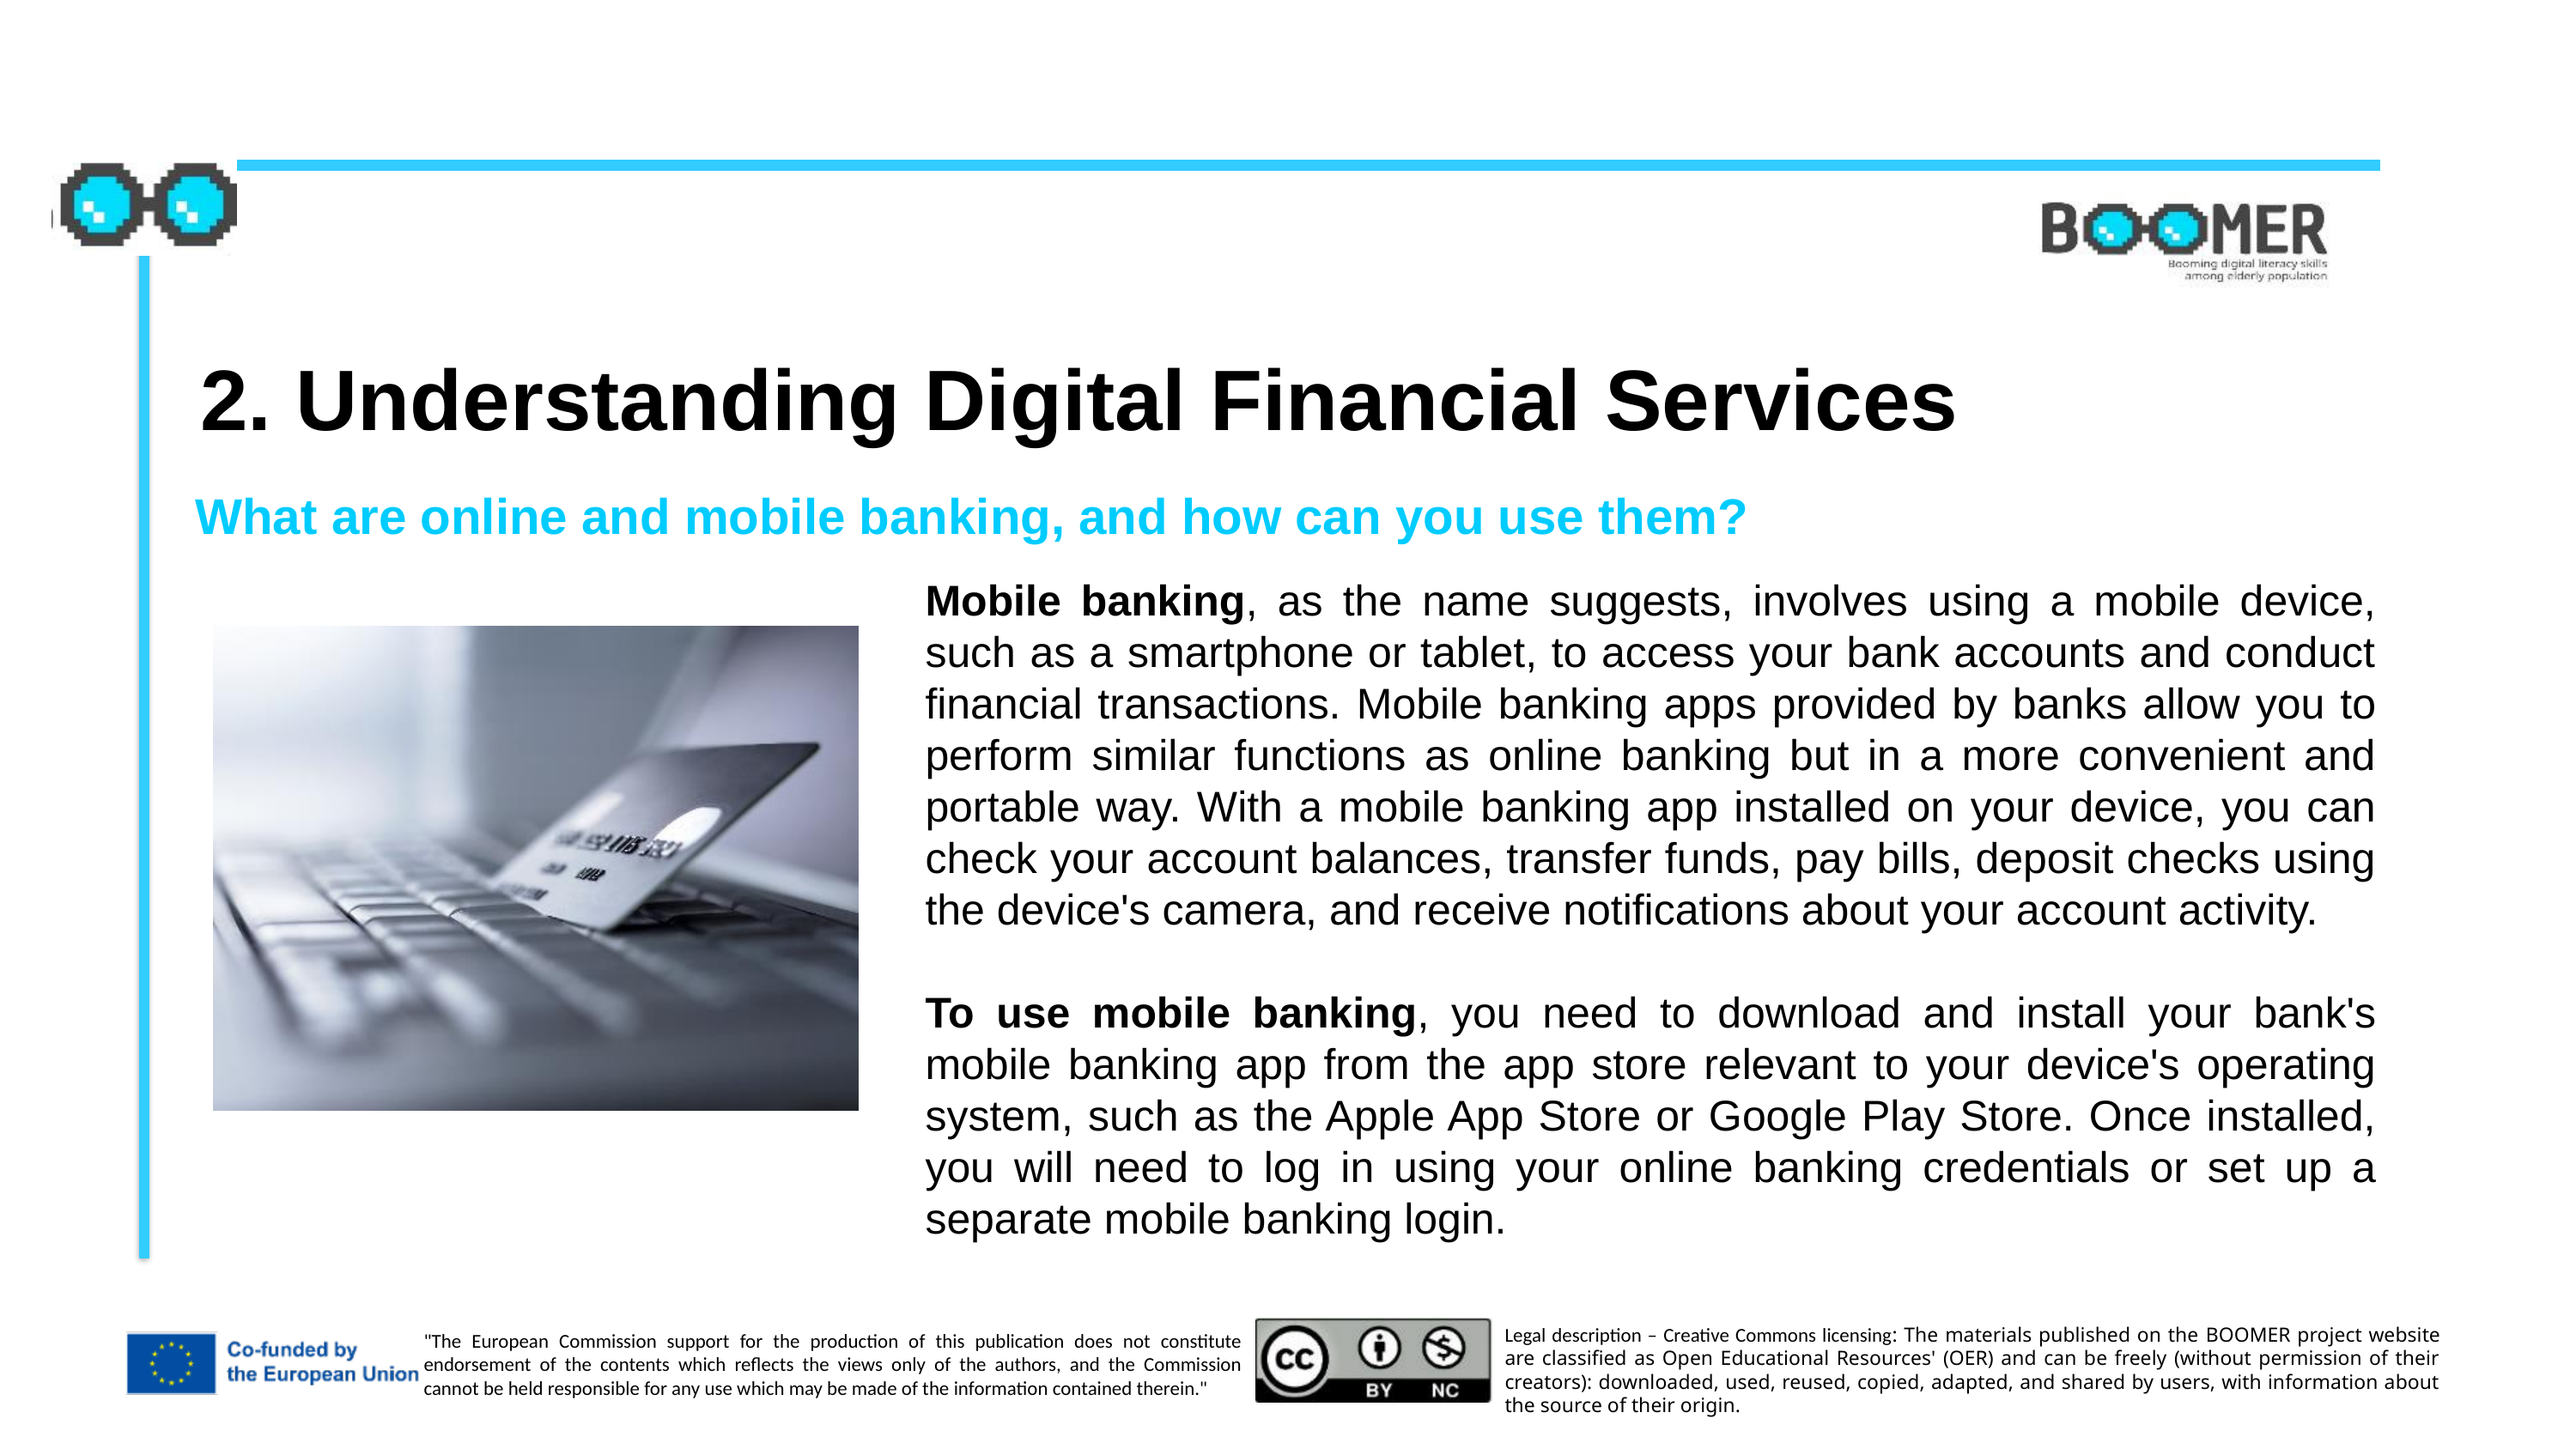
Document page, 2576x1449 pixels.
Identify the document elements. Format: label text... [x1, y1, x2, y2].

picture [213, 626, 860, 1111]
text_box What are online and mobile banking, and how can you use them? [182, 477, 2390, 551]
picture [124, 1331, 441, 1397]
text_box Mobile banking, as the name suggests, involves using a mobile device, such as a smartphone or tablet, to access your bank accounts and conduct financial transactions. Mobile banking apps provided by banks allow you to perform similar functions as online banking but in a more convenient and portable way. With a mobile banking app installed on your device, you can check your account balances, transfer funds, pay bills, deposit checks using the device's camera, and receive notifications about your account activity. To use mobile banking, you need to download and install your bank's mobile banking app from the app store relevant to your device's operating system, such as the Apple App Store or Google Play Store. Once installed, you will need to log in using your online banking credentials or set up a separate mobile banking login. [912, 567, 2390, 1250]
picture [52, 142, 237, 256]
text_box 2. Understanding Digital Financial Services [187, 337, 2390, 454]
picture [2038, 191, 2334, 288]
picture [1255, 1318, 1492, 1403]
